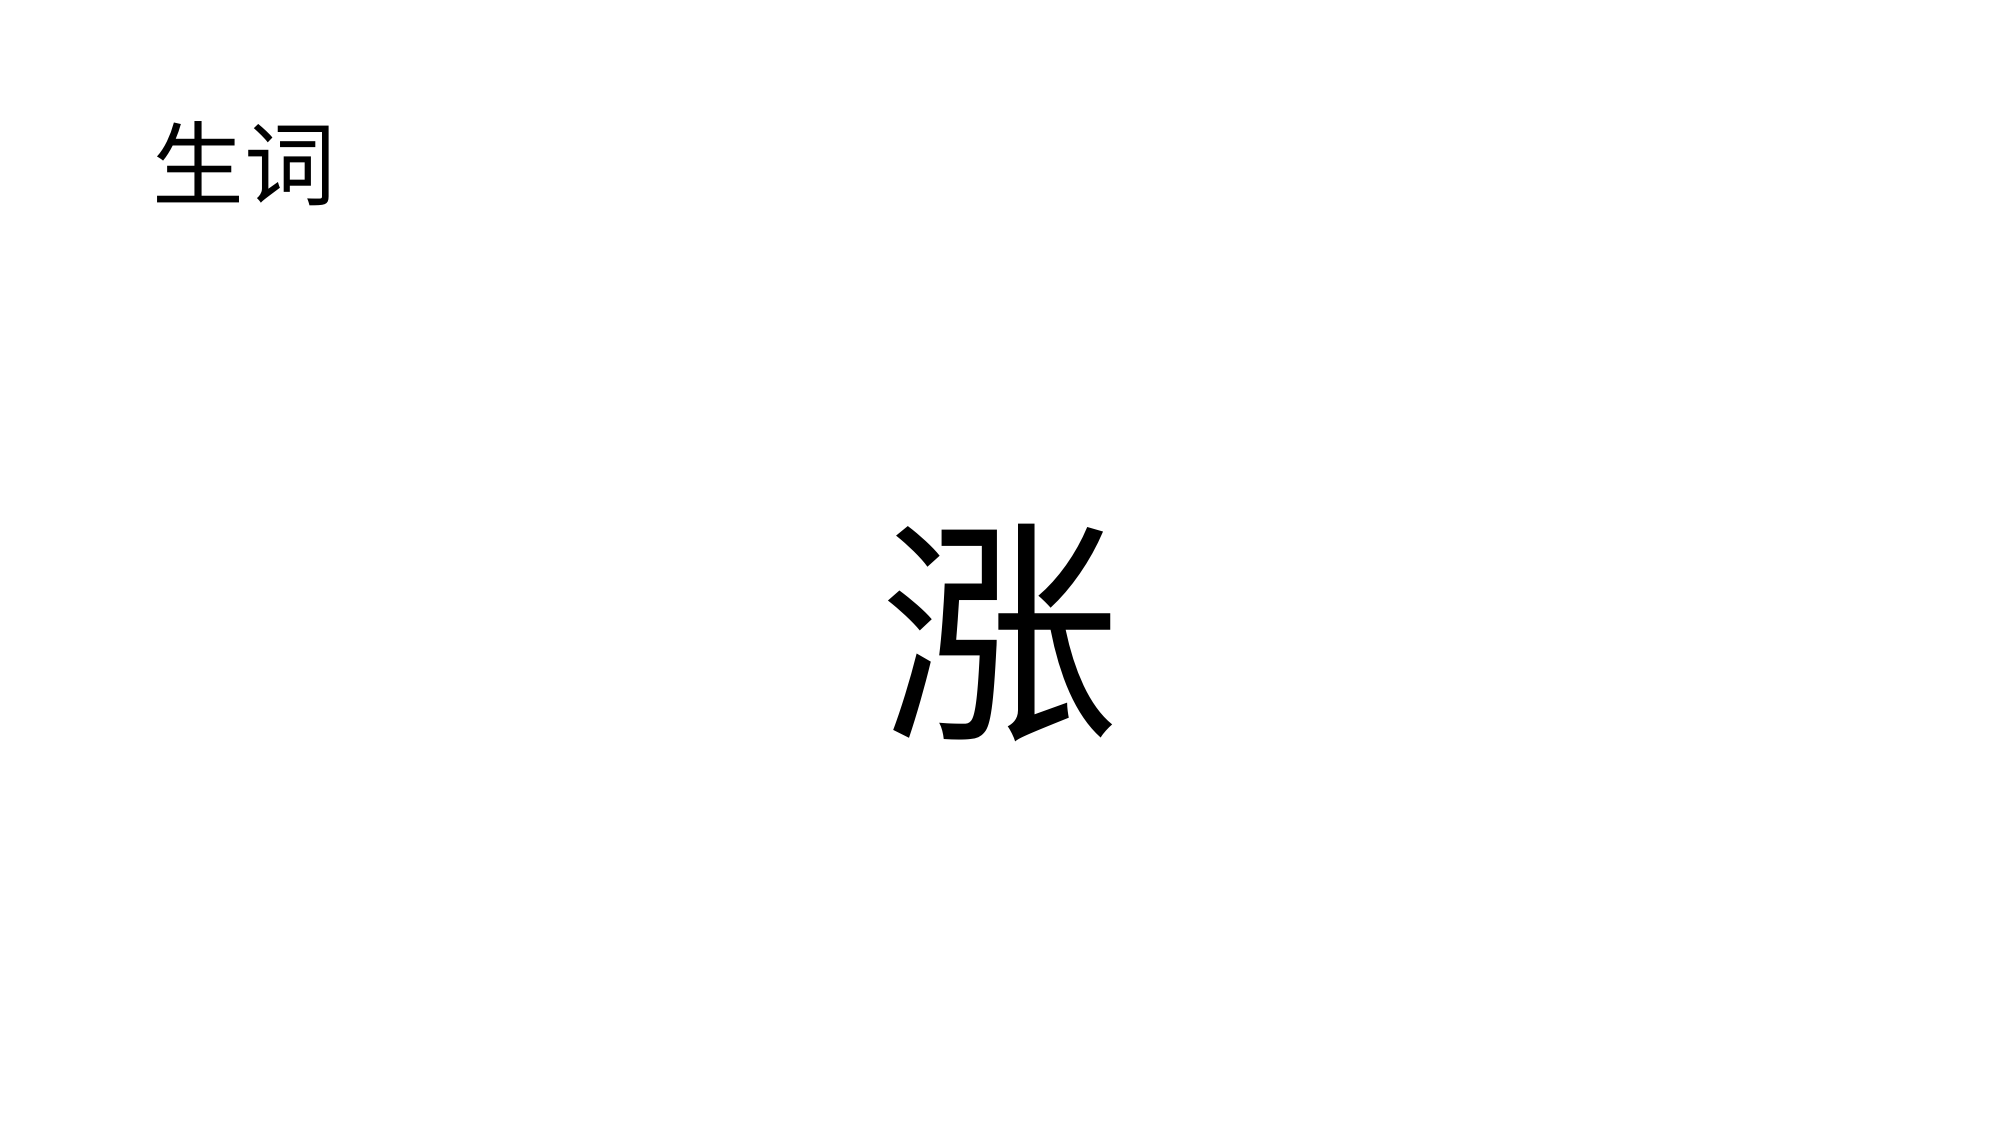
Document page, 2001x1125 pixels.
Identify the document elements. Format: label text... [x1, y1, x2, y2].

text_box 涨 [865, 474, 1135, 778]
title 生词 [137, 59, 1863, 278]
